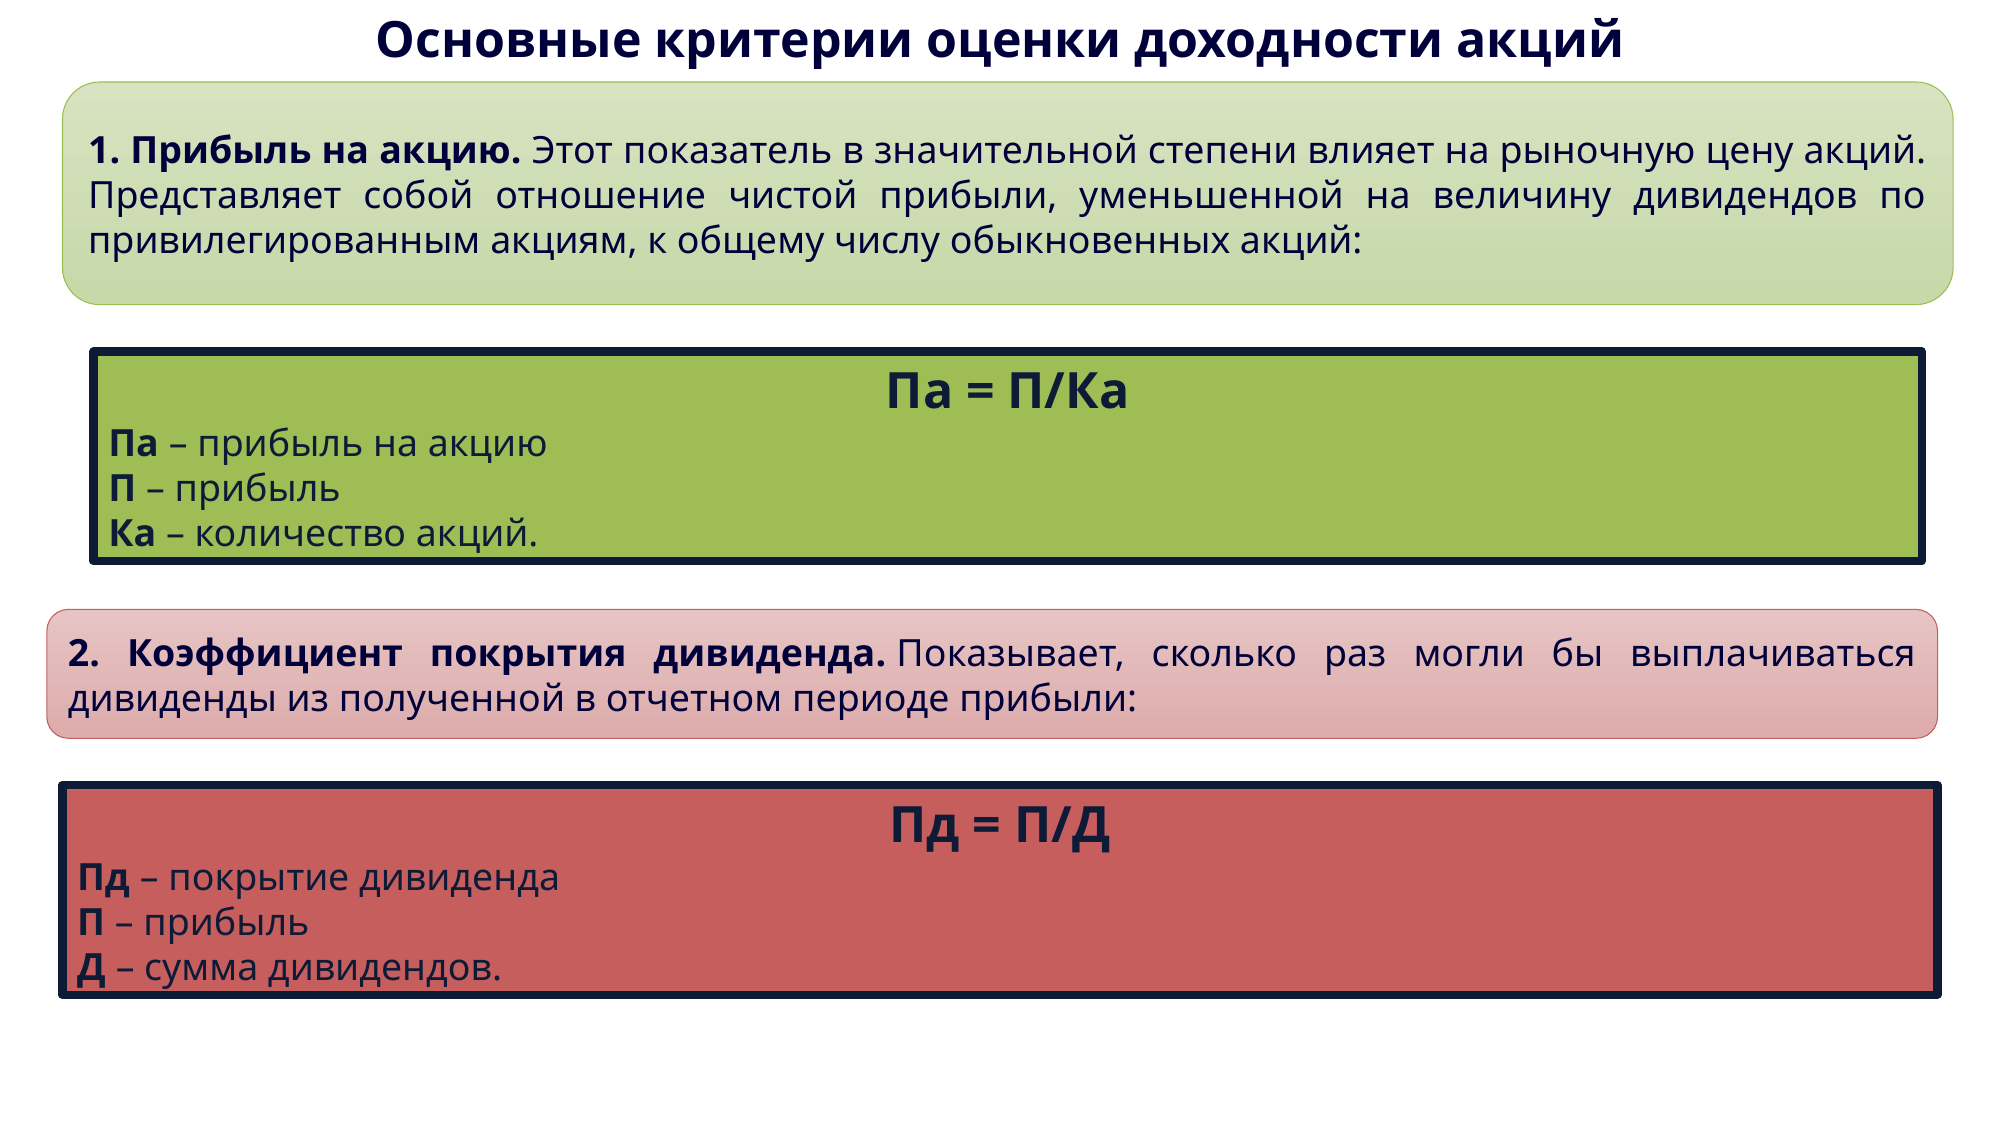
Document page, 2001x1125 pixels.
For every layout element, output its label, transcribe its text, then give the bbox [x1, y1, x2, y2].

text_box Па = П/Ка Па – прибыль на акцию П – прибыль Ка – количество акций. [89, 347, 1926, 565]
text_box Основные критерии оценки доходности акций [0, 0, 2000, 75]
text_box 2. Коэффициент покрытия дивиденда. Показывает, сколько раз могли бы выплачиваться дивиденды из полученной в отчетном периоде прибыли: [46, 608, 1939, 739]
text_box Пд = П/Д Пд – покрытие дивиденда П – прибыль Д – сумма дивидендов. [58, 781, 1942, 999]
text_box 1. Прибыль на акцию. Этот показатель в значительной степени влияет на рыночную цену акций. Представляет собой отношение чистой прибыли, уменьшенной на величину дивидендов по привилегированным акциям, к общему числу обыкновенных акций: [61, 81, 1954, 306]
